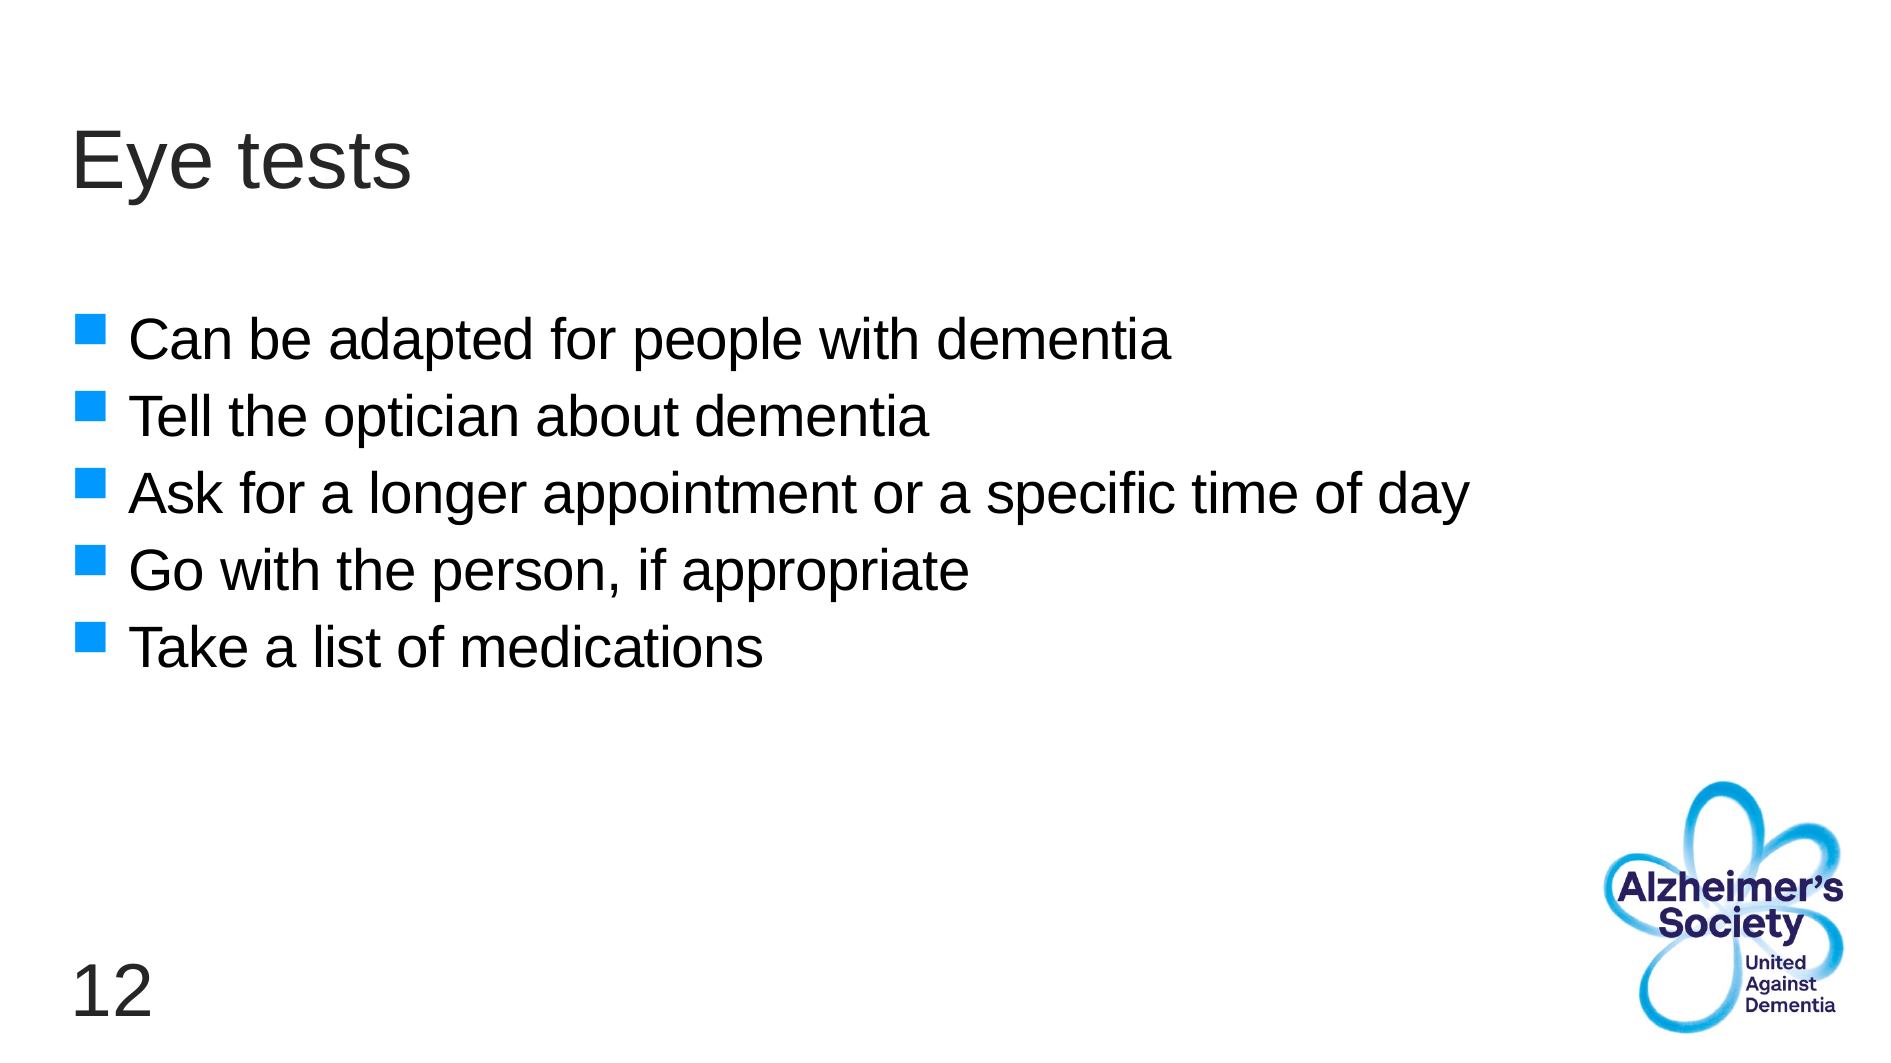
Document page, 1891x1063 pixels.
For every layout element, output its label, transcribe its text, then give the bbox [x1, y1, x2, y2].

picture [1602, 776, 1845, 1036]
title Eye tests [70, 129, 1772, 284]
list Can be adapted for people with dementia Tell the optician about dementia Ask for a longer appointment or a specific time of day Go with the person, if appropriate Take a list of medications [70, 318, 1772, 804]
slide_number 12 [70, 956, 302, 1036]
